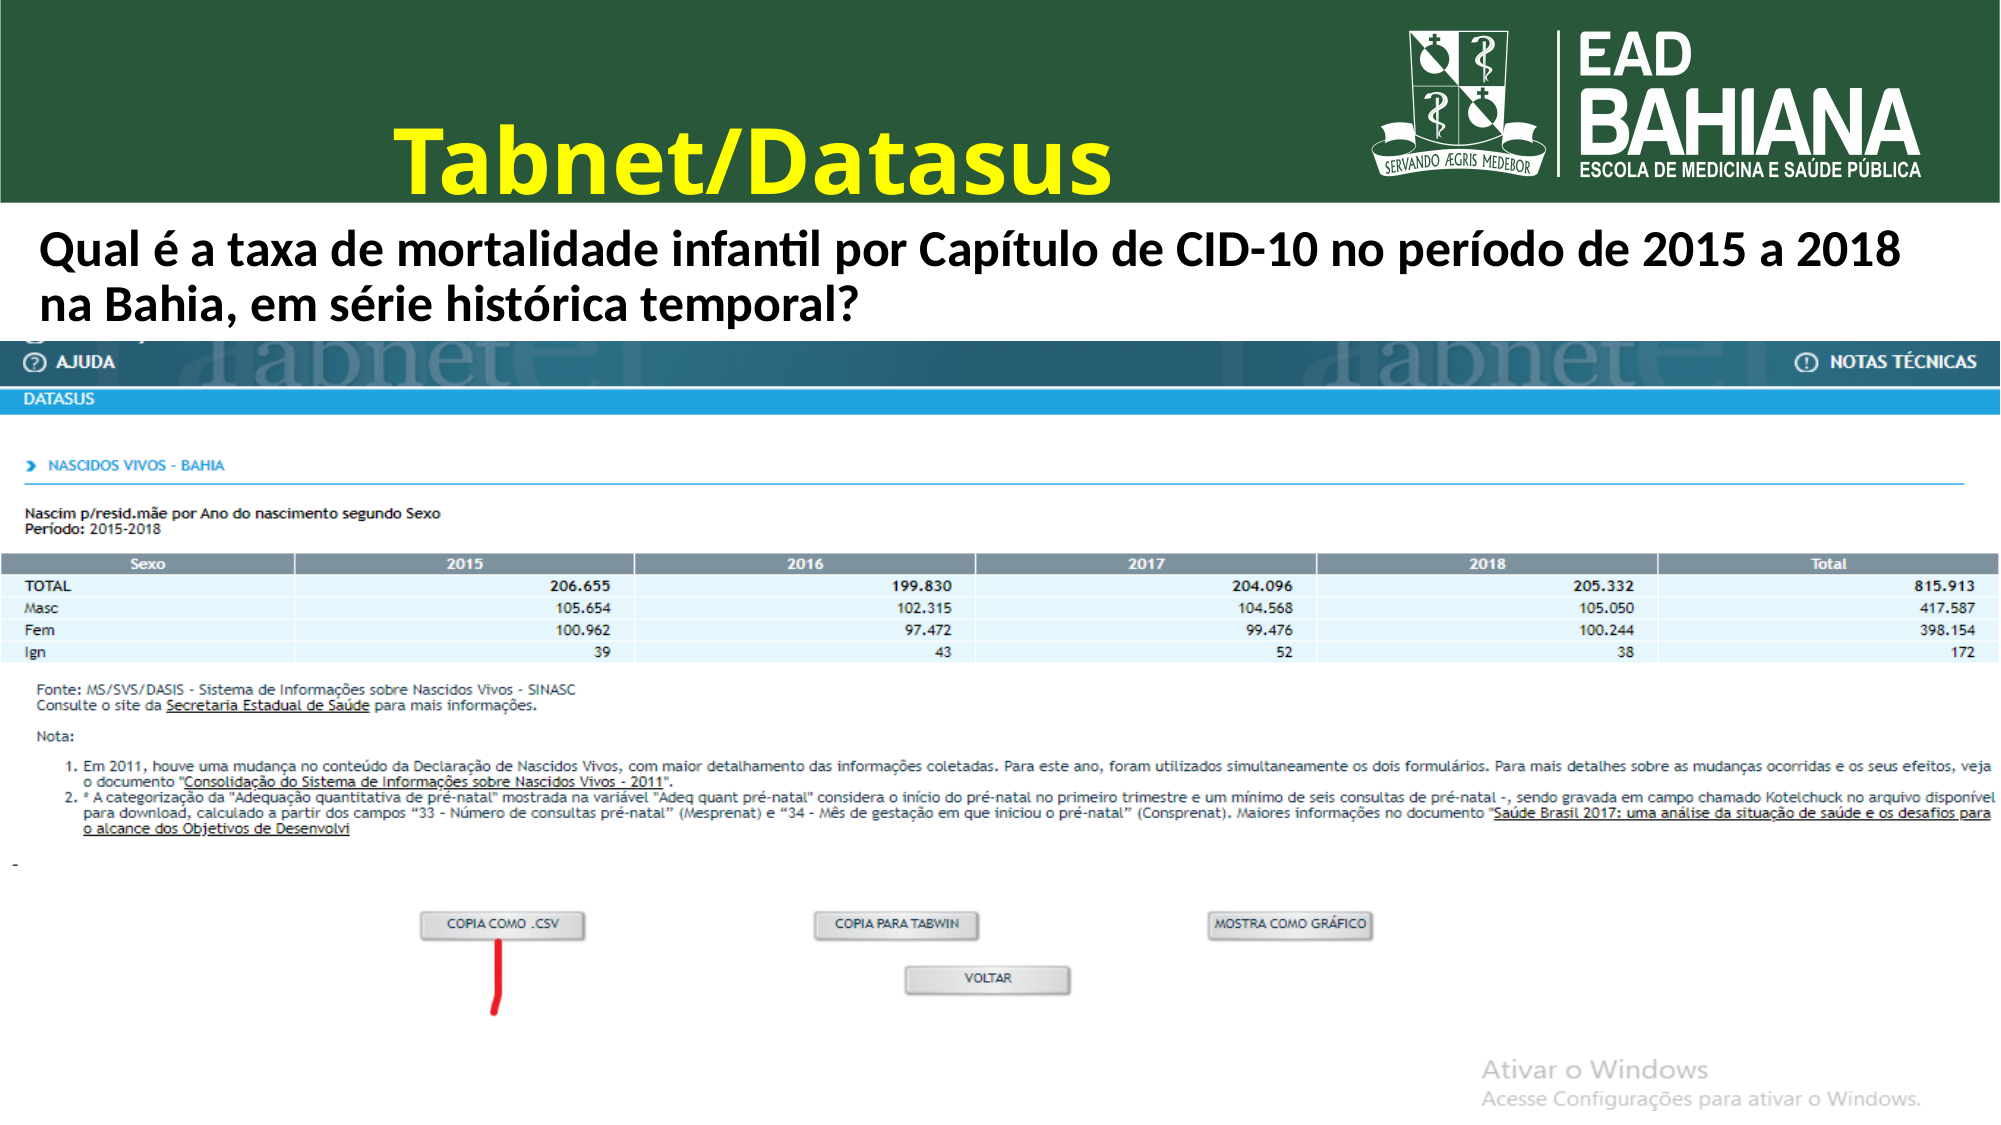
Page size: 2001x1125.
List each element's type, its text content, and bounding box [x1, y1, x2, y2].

list Qual é a taxa de mortalidade infantil por Capítulo de CID-10 no período de 2015 a 2018 na Bahia, em série histórica temporal? [24, 213, 1980, 341]
picture [0, 0, 2000, 1125]
title Tabnet/Datasus [0, 56, 1616, 274]
